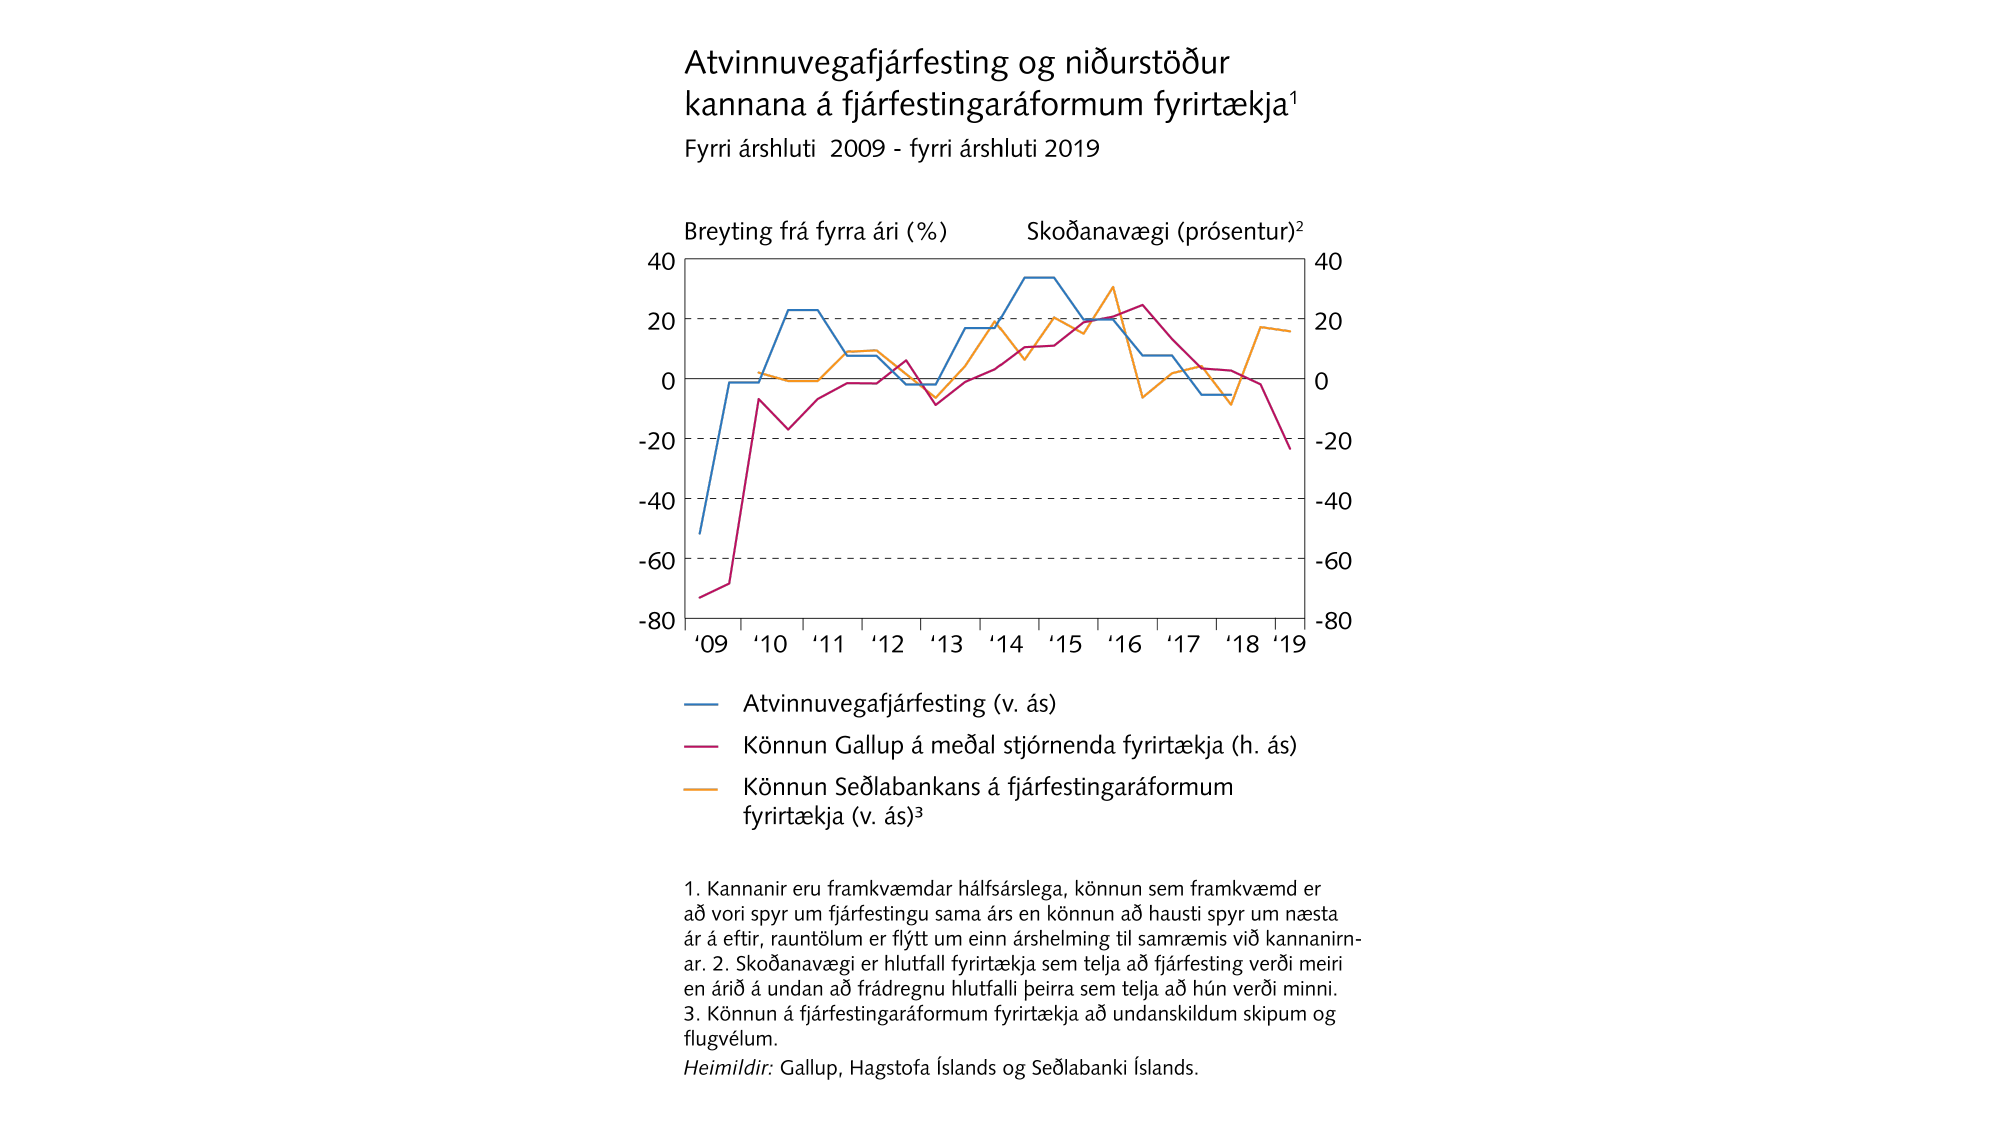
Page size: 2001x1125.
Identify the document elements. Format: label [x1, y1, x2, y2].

picture [637, 45, 1363, 1080]
